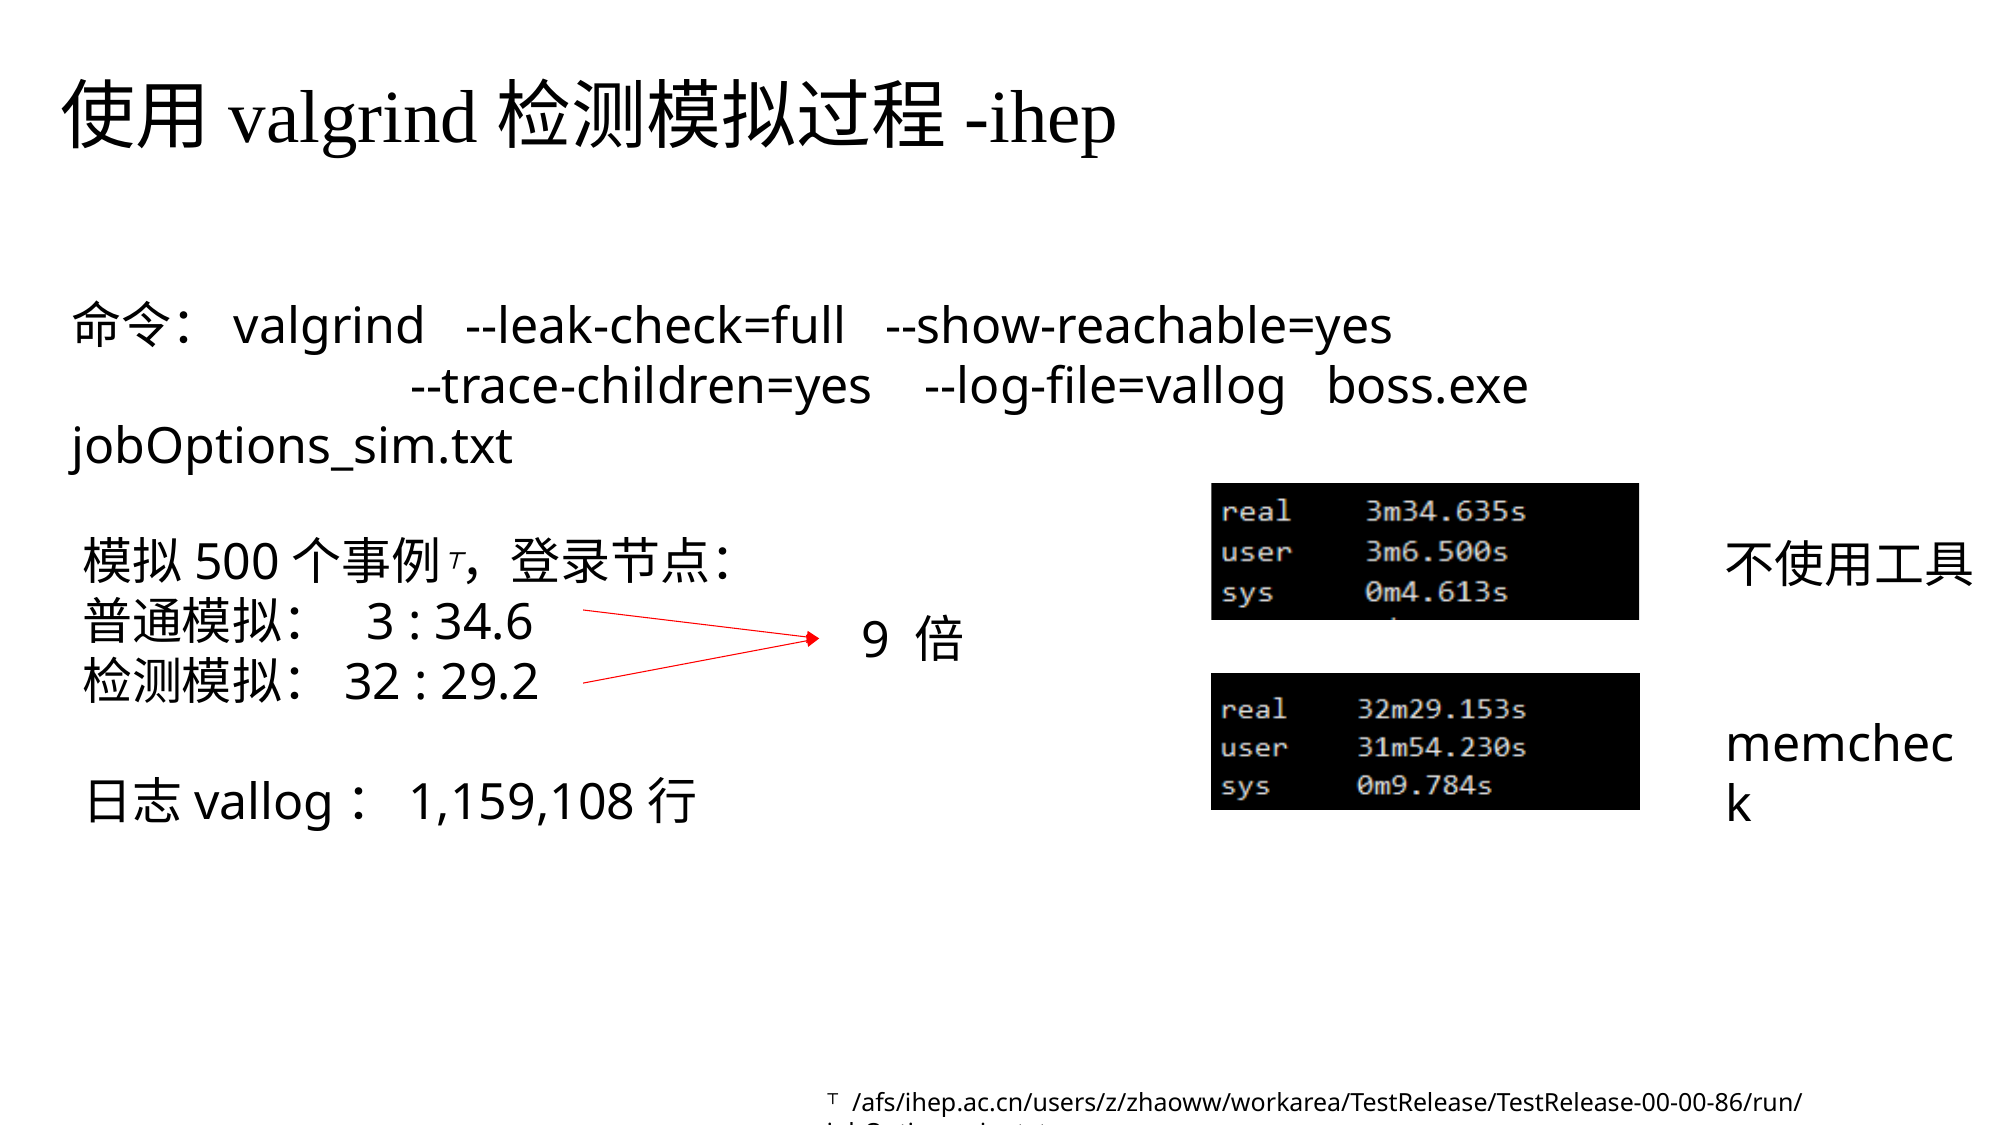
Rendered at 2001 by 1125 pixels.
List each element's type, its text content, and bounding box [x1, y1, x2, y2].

text_box memcheck [1710, 703, 1979, 839]
text_box 命令：valgrind --leak-check=full --show-reachable=yes --trace-children=yes --log-file=vallog boss.exe jobOptions_sim.txt [57, 286, 2000, 481]
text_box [67, 521, 1159, 840]
text_box ⸆ /afs/ihep.ac.cn/users/z/zhaoww/workarea/TestRelease/TestRelease-00-00-86/run/jobOptions_sim.txt [811, 1079, 1970, 1125]
picture [1211, 483, 1640, 620]
text_box 使用valgrind检测模拟过程-ihep [45, 70, 1134, 167]
text_box 不使用工具 [1709, 524, 2000, 600]
picture [1211, 673, 1640, 810]
